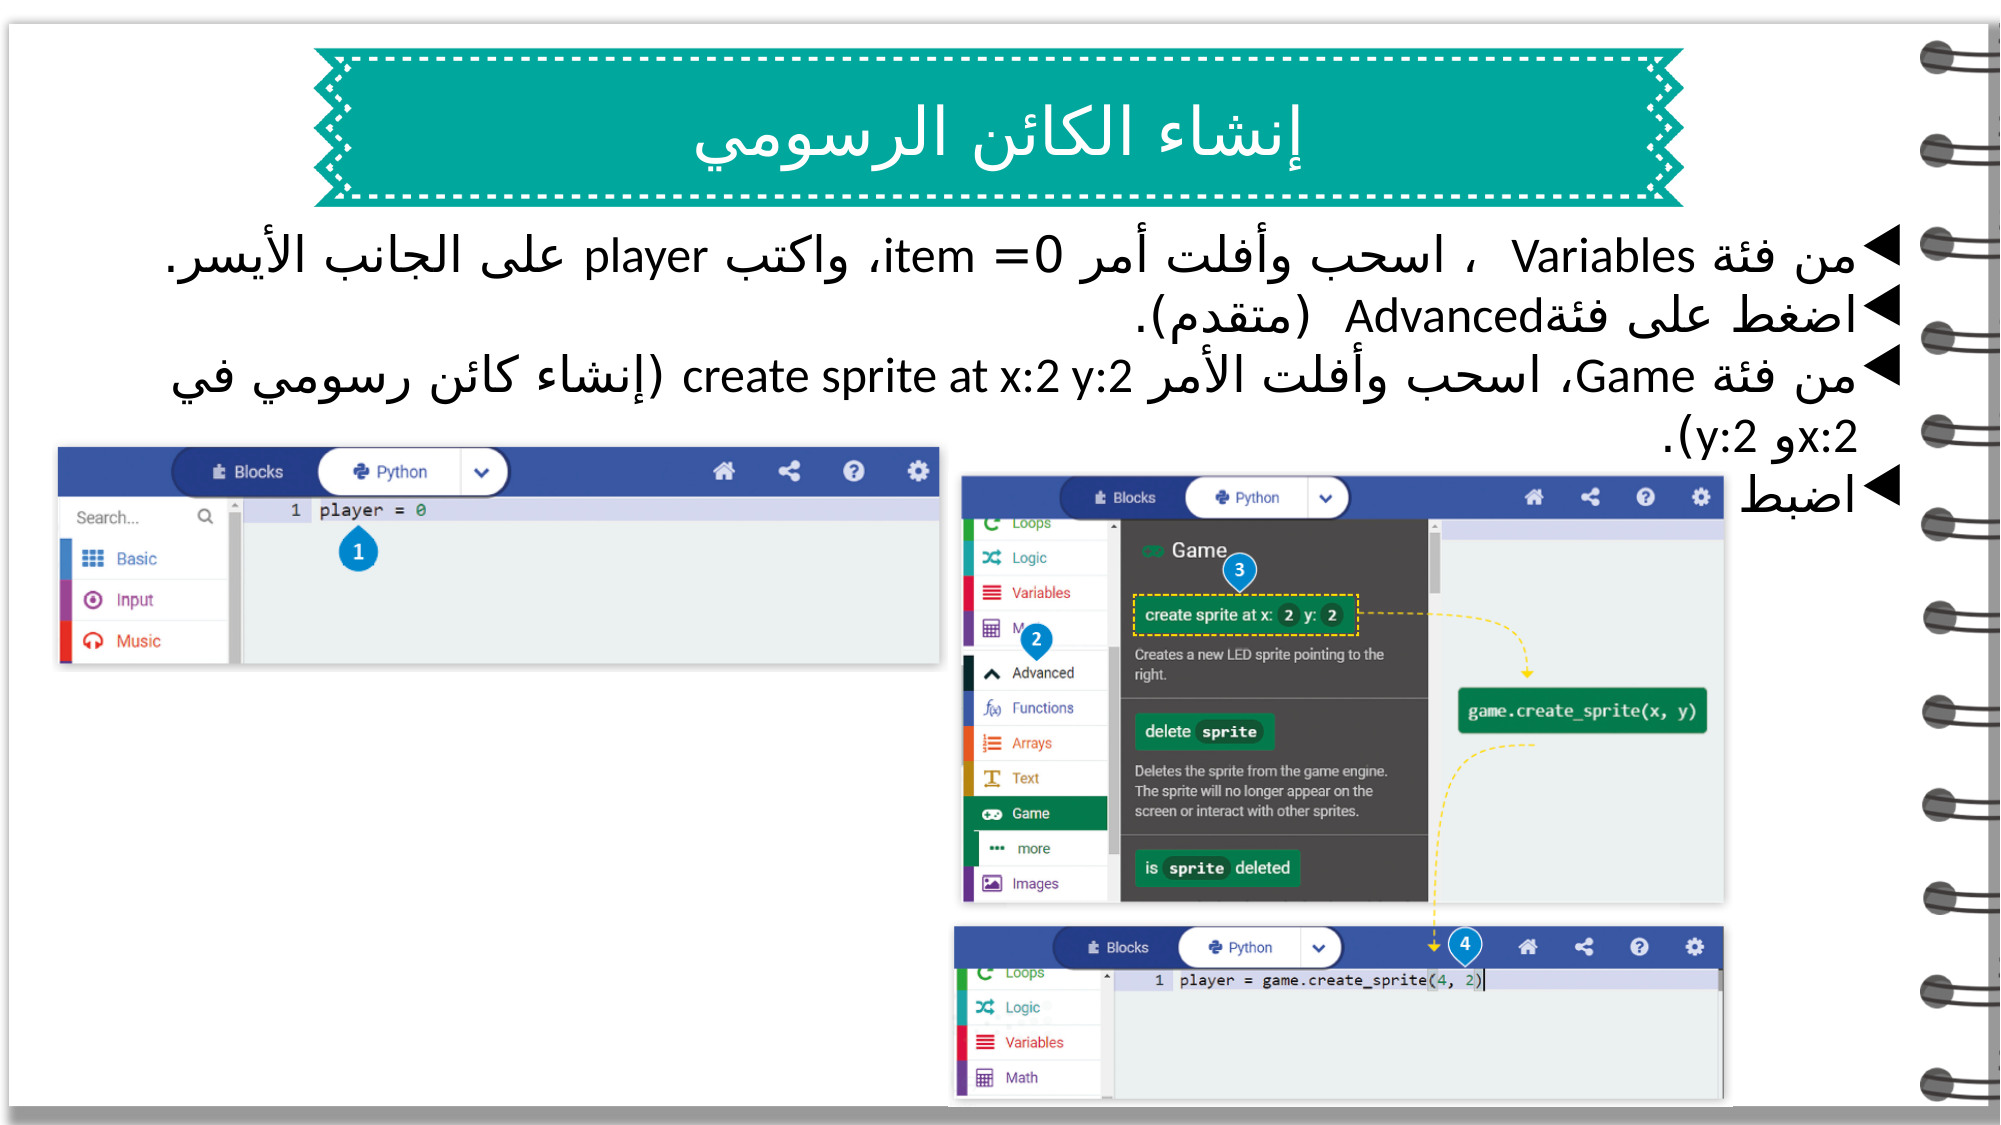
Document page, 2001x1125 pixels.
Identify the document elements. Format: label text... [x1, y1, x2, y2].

picture [1920, 23, 2000, 1125]
picture [52, 435, 1733, 1107]
text_box من فئة Variables ، اسحب وأفلت أمر 0= item، واكتب player على الجانب الأيسر. اضغط على فئةAdvanced (متقدم). من فئة Game، اسحب وأفلت الأمر create sprite at x:2 y:2 (إنشاء كائن رسومي في x:2و y:2). اضبط موضع اللاعب على إحداثيات (2, 4) من شاشة LED . [88, 214, 1920, 530]
text_box [8, 23, 1920, 1107]
picture [264, 31, 1733, 207]
